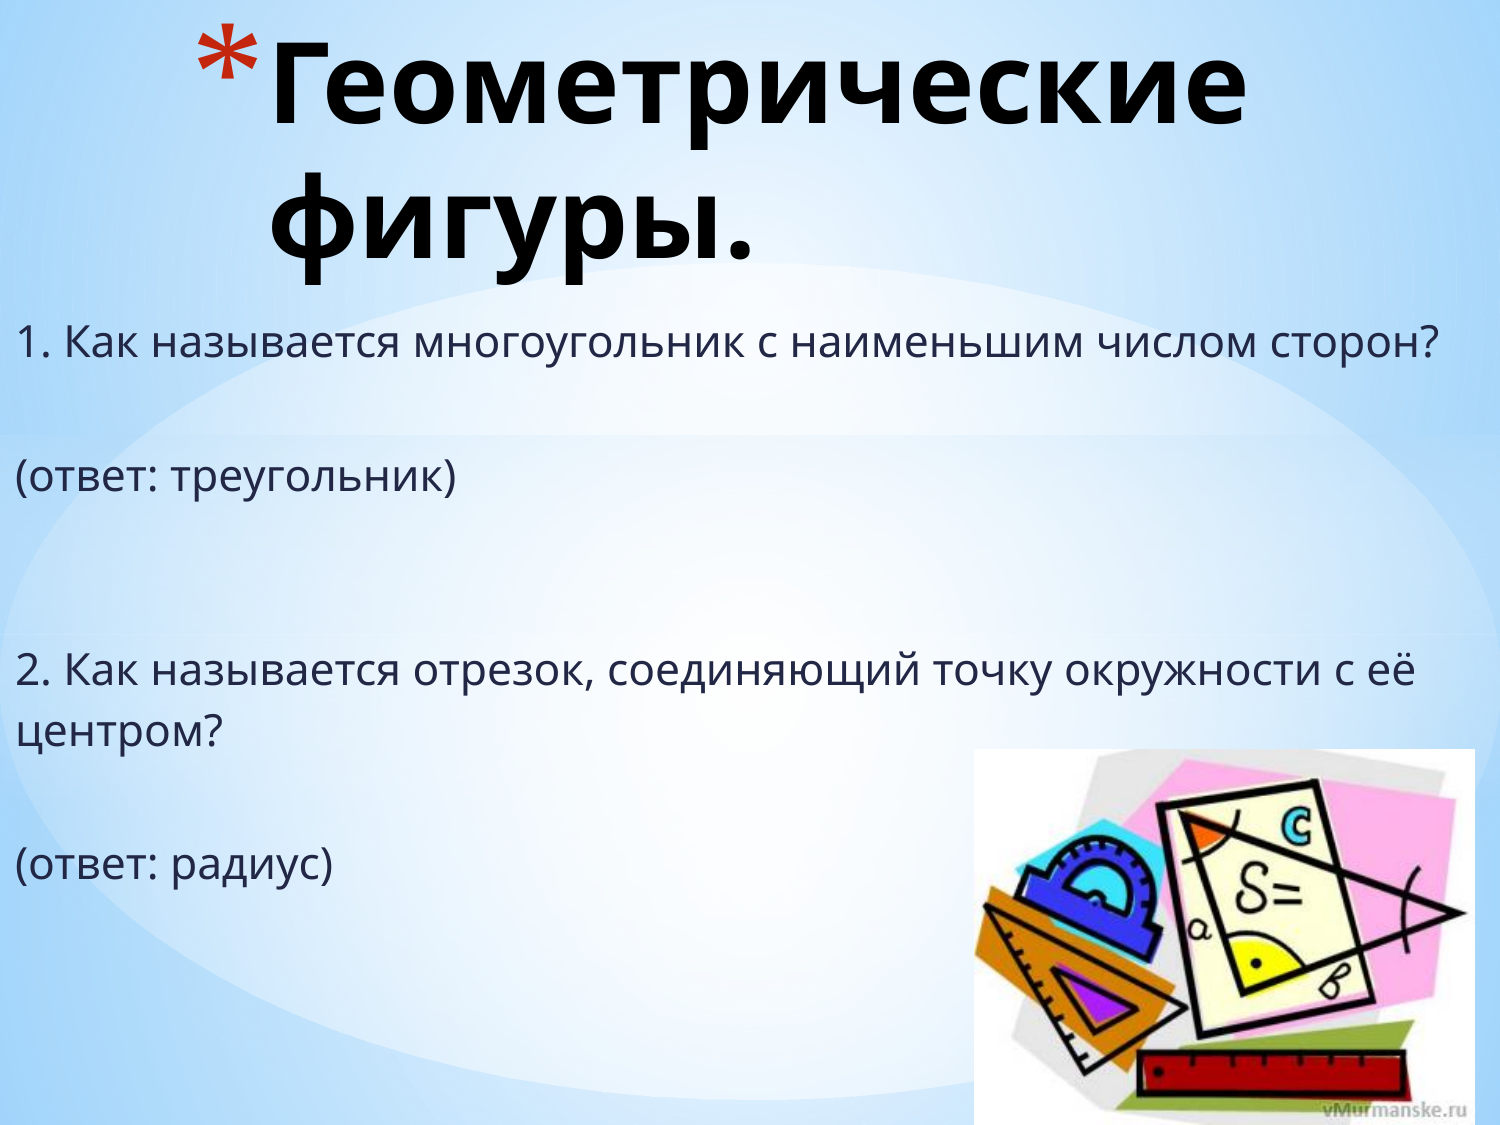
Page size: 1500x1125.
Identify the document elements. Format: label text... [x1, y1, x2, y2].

picture [974, 749, 1475, 1125]
subtitle 1. Как называется многоугольник с наименьшим числом сторон? (ответ: треугольник) 2. Как называется отрезок, соединяющий точку окружности с её центром? (ответ: радиус) [0, 302, 1483, 1071]
title Геометрические фигуры. [147, 3, 1325, 298]
